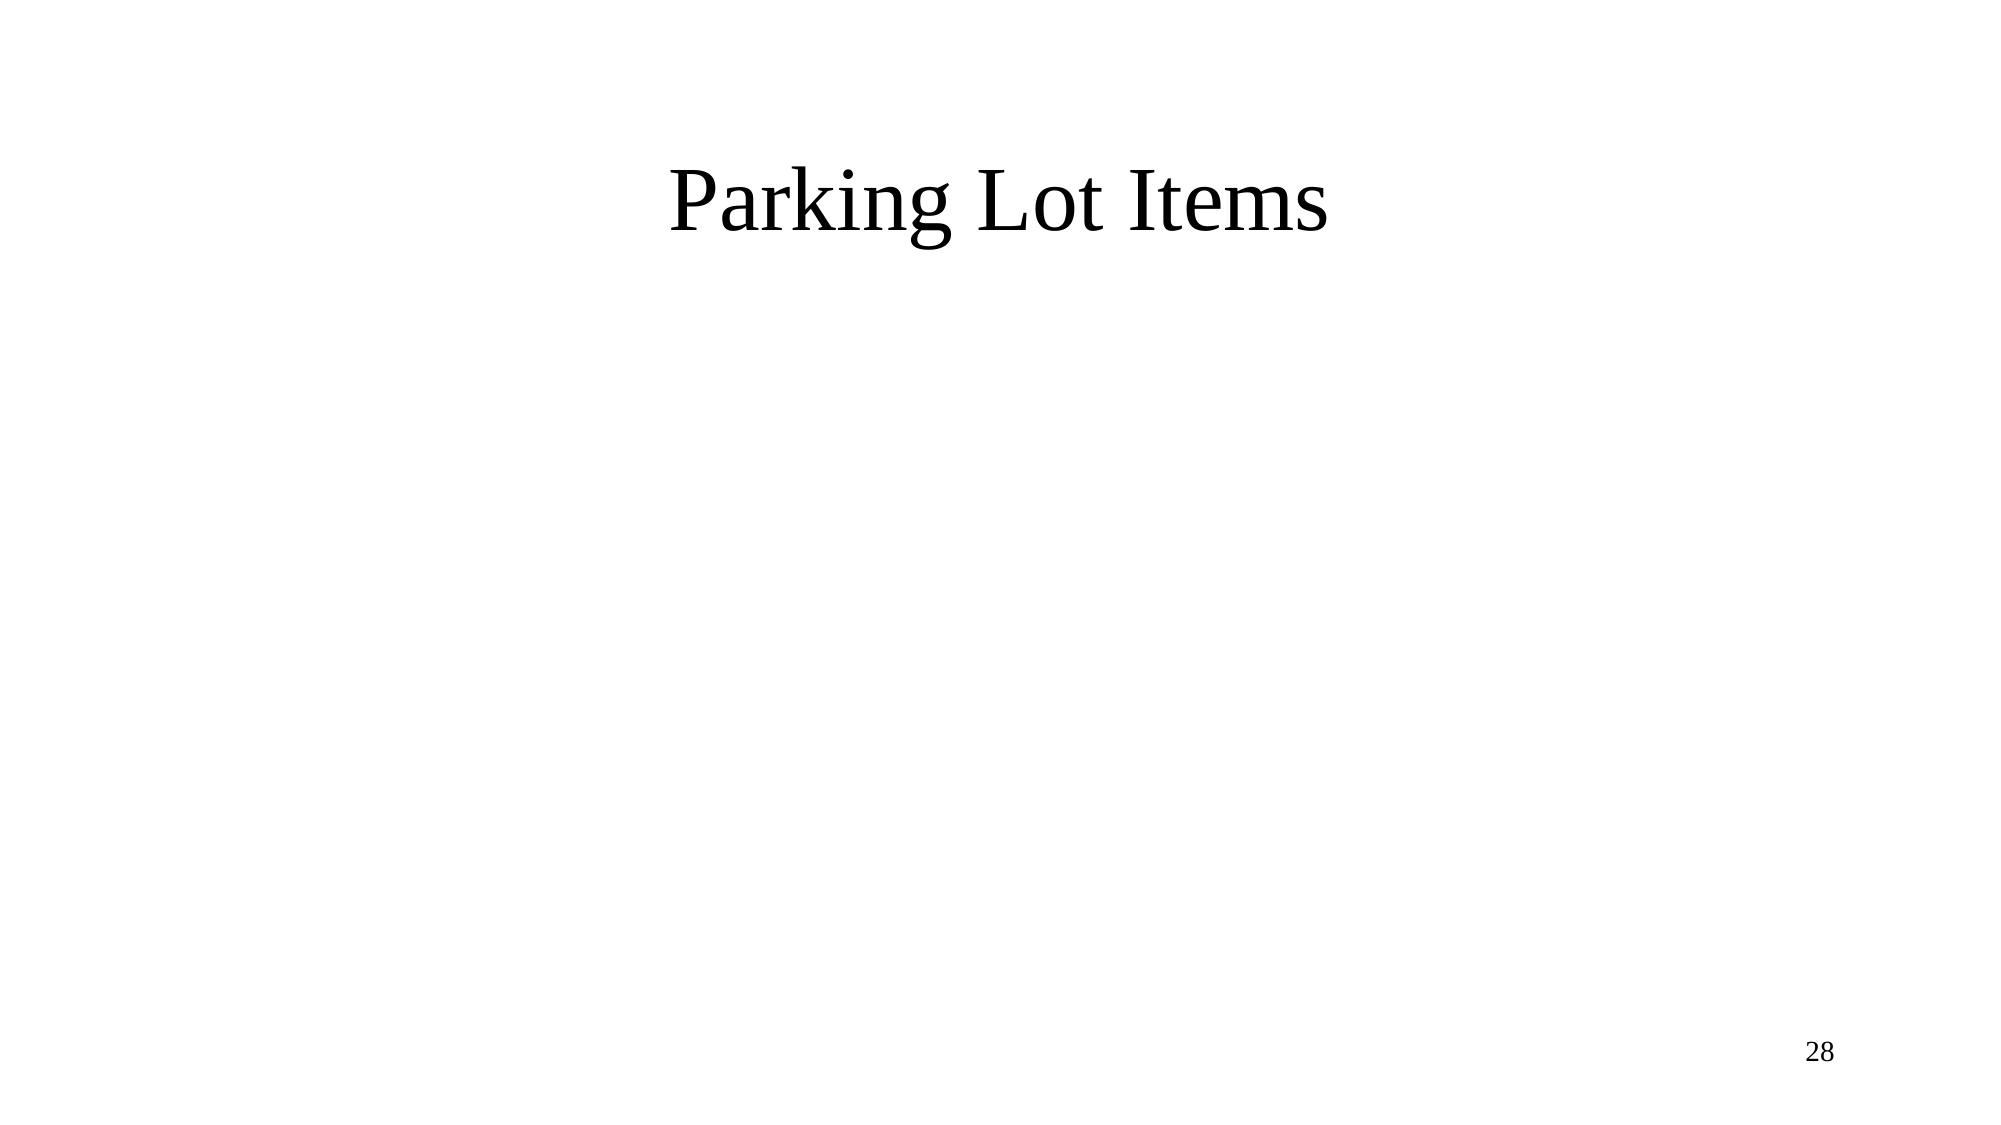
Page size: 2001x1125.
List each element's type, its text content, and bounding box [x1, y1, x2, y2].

slide_number 28 [1433, 1024, 1851, 1101]
title Parking Lot Items [149, 99, 1851, 288]
